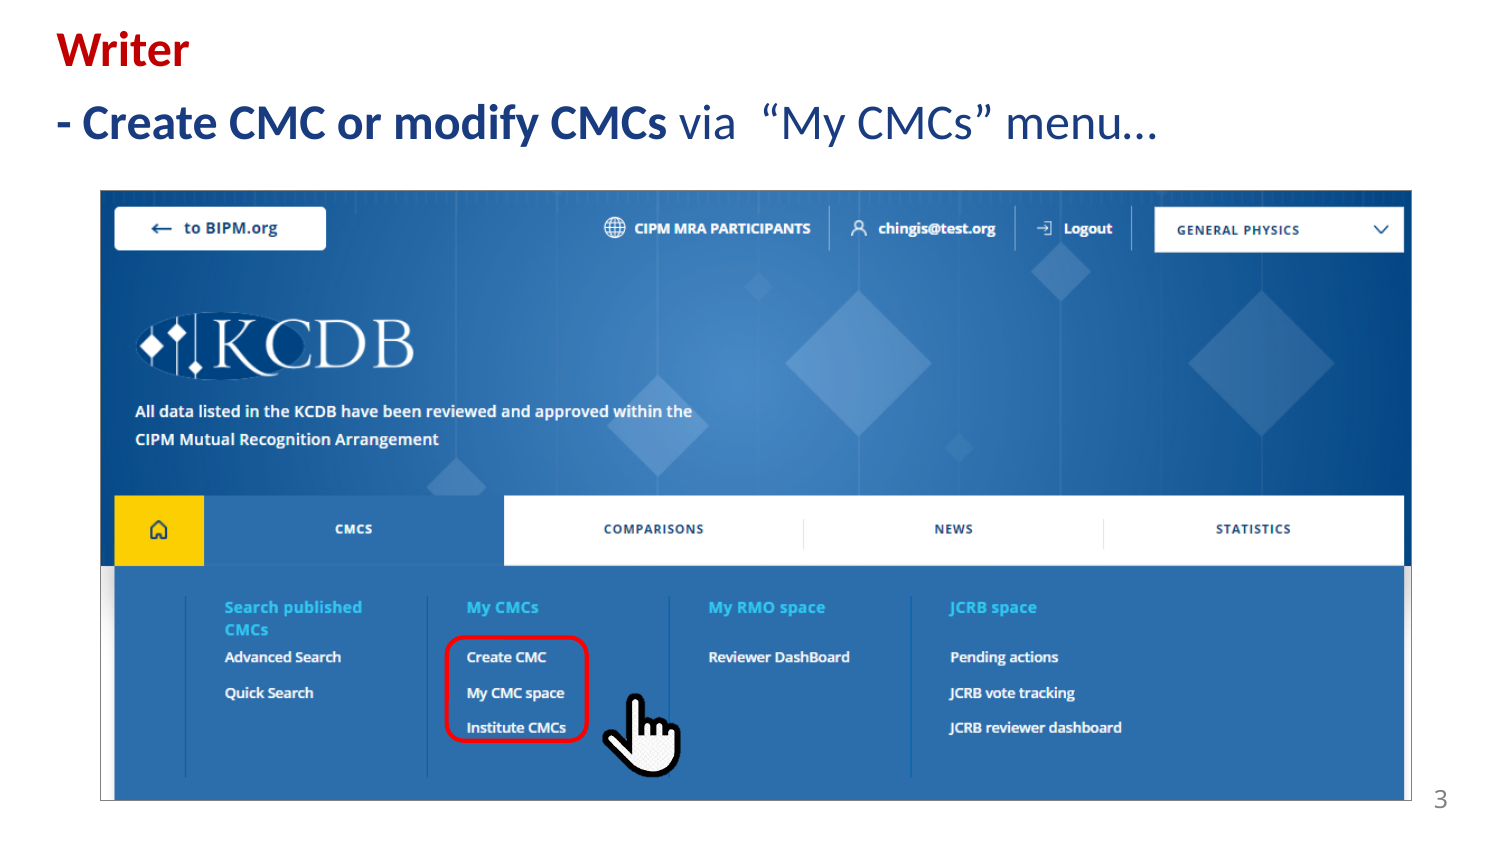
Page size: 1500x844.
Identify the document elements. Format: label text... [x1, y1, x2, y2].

text_box Writer - Create CMC or modify CMCs via “My CMCs” menu… [41, 20, 1211, 147]
picture [100, 190, 1412, 801]
